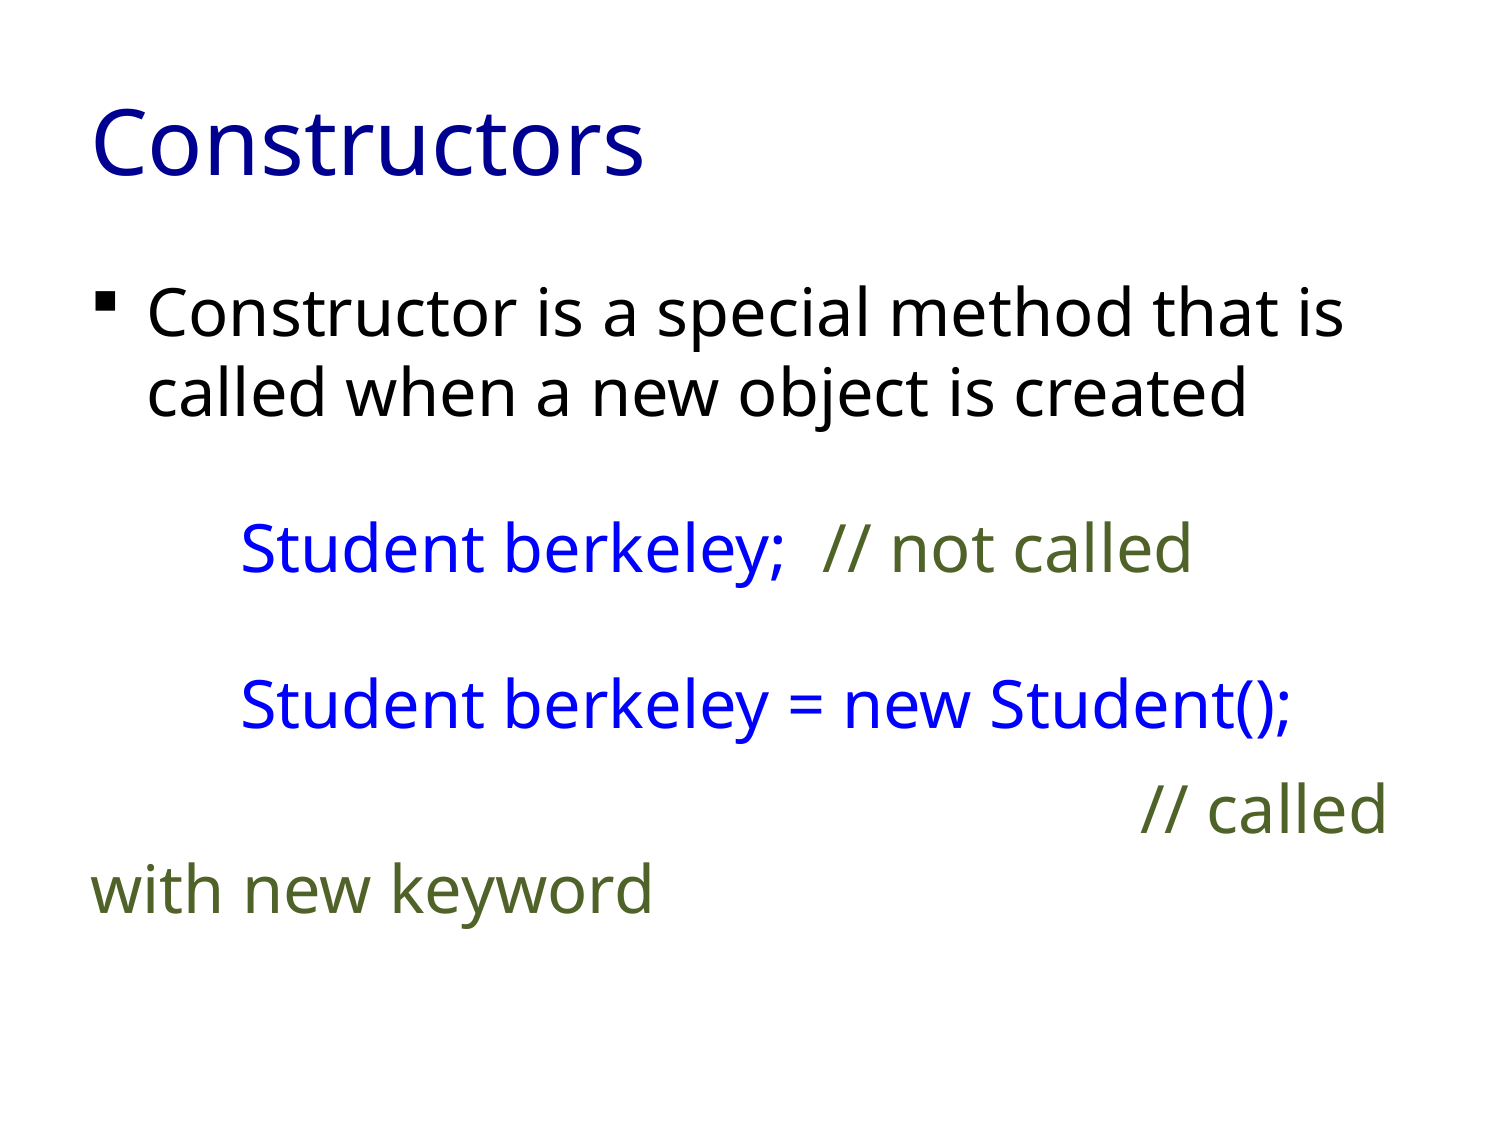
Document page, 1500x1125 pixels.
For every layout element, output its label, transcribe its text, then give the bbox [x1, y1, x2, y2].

list Constructor is a special method that is called when a new object is created Student berkeley; // not called Student berkeley = new Student(); // called with new keyword [75, 262, 1425, 1005]
title Constructors [75, 45, 1425, 233]
